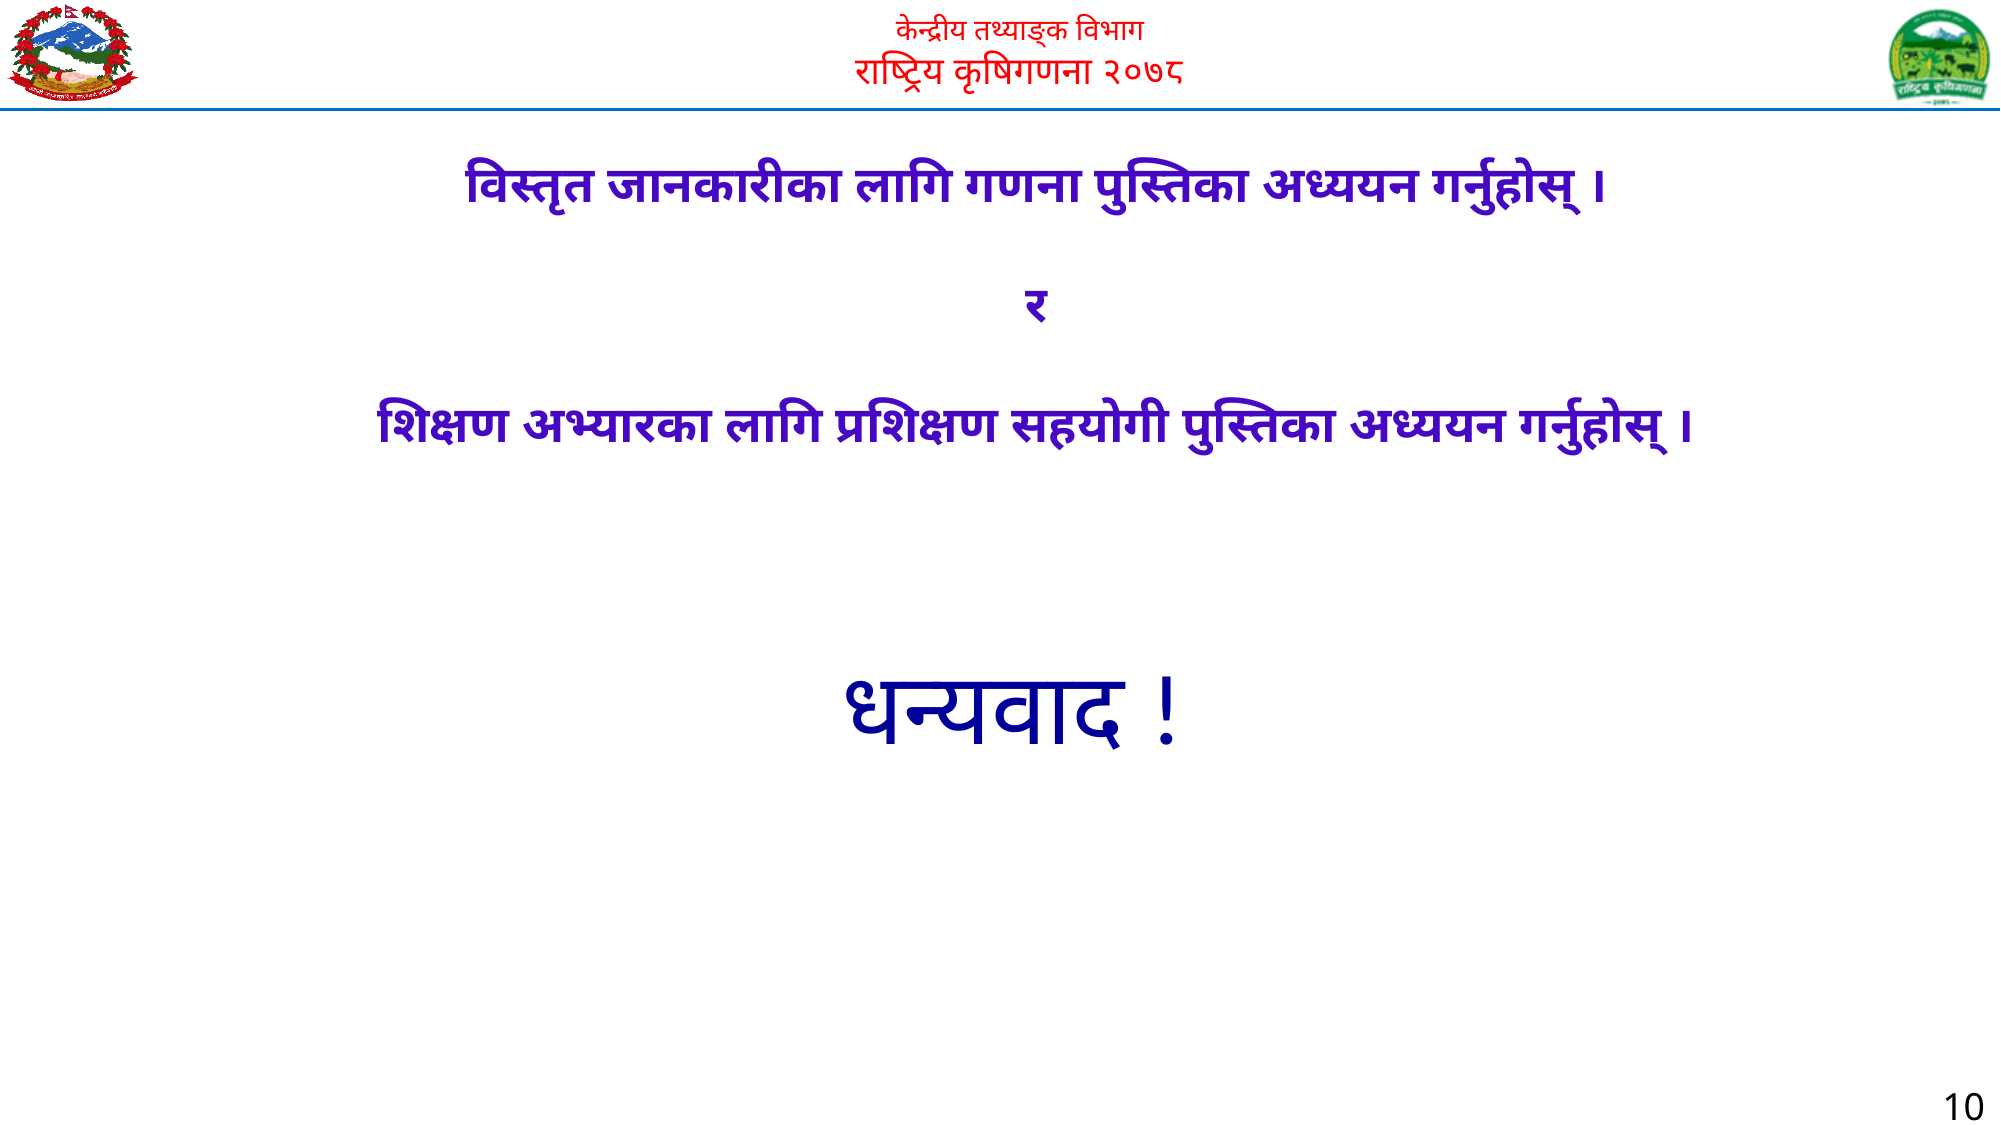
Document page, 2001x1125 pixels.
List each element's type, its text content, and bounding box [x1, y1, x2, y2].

list धन्यवाद ! [75, 237, 1950, 775]
text_box 10 [1845, 1049, 2000, 1113]
picture [7, 4, 138, 101]
picture [1887, 4, 1993, 108]
text_box विस्तृत जानकारीका लागि गणना पुस्तिका अध्ययन गर्नुहोस् । र शिक्षण अभ्यारका लागि प्रशिक्षण सहयोगी पुस्तिका अध्ययन गर्नुहोस् । [99, 145, 1973, 461]
